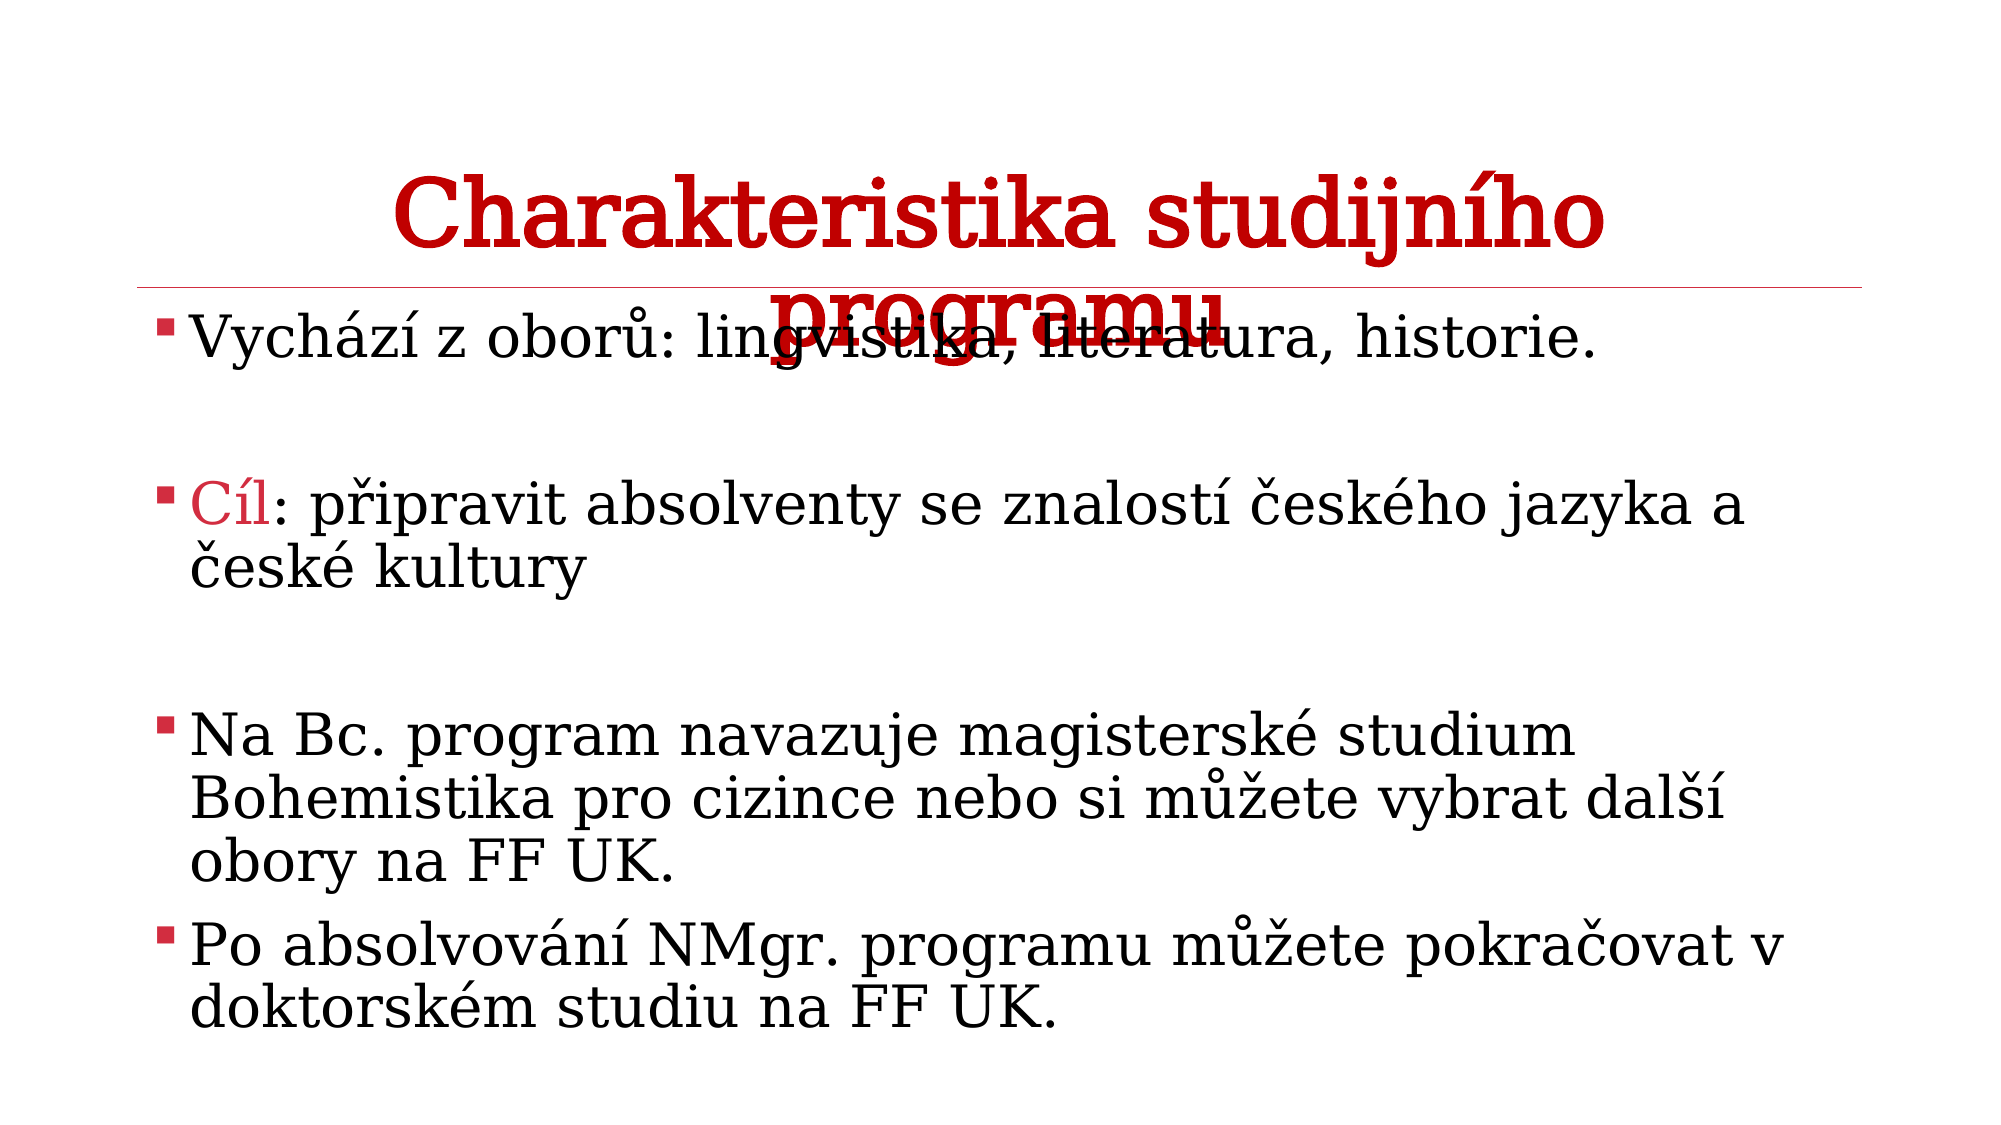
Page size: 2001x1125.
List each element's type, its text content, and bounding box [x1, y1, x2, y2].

title Charakteristika studijního programu [137, 59, 1863, 278]
list Vychází z oborů: lingvistika, literatura, historie. Cíl: připravit absolventy se znalostí českého jazyka a české kultury Na Bc. program navazuje magisterské studium Bohemistika pro cizince nebo si můžete vybrat další obory na FF UK. Po absolvování NMgr. programu můžete pokračovat v doktorském studiu na FF UK. [137, 299, 1863, 1014]
